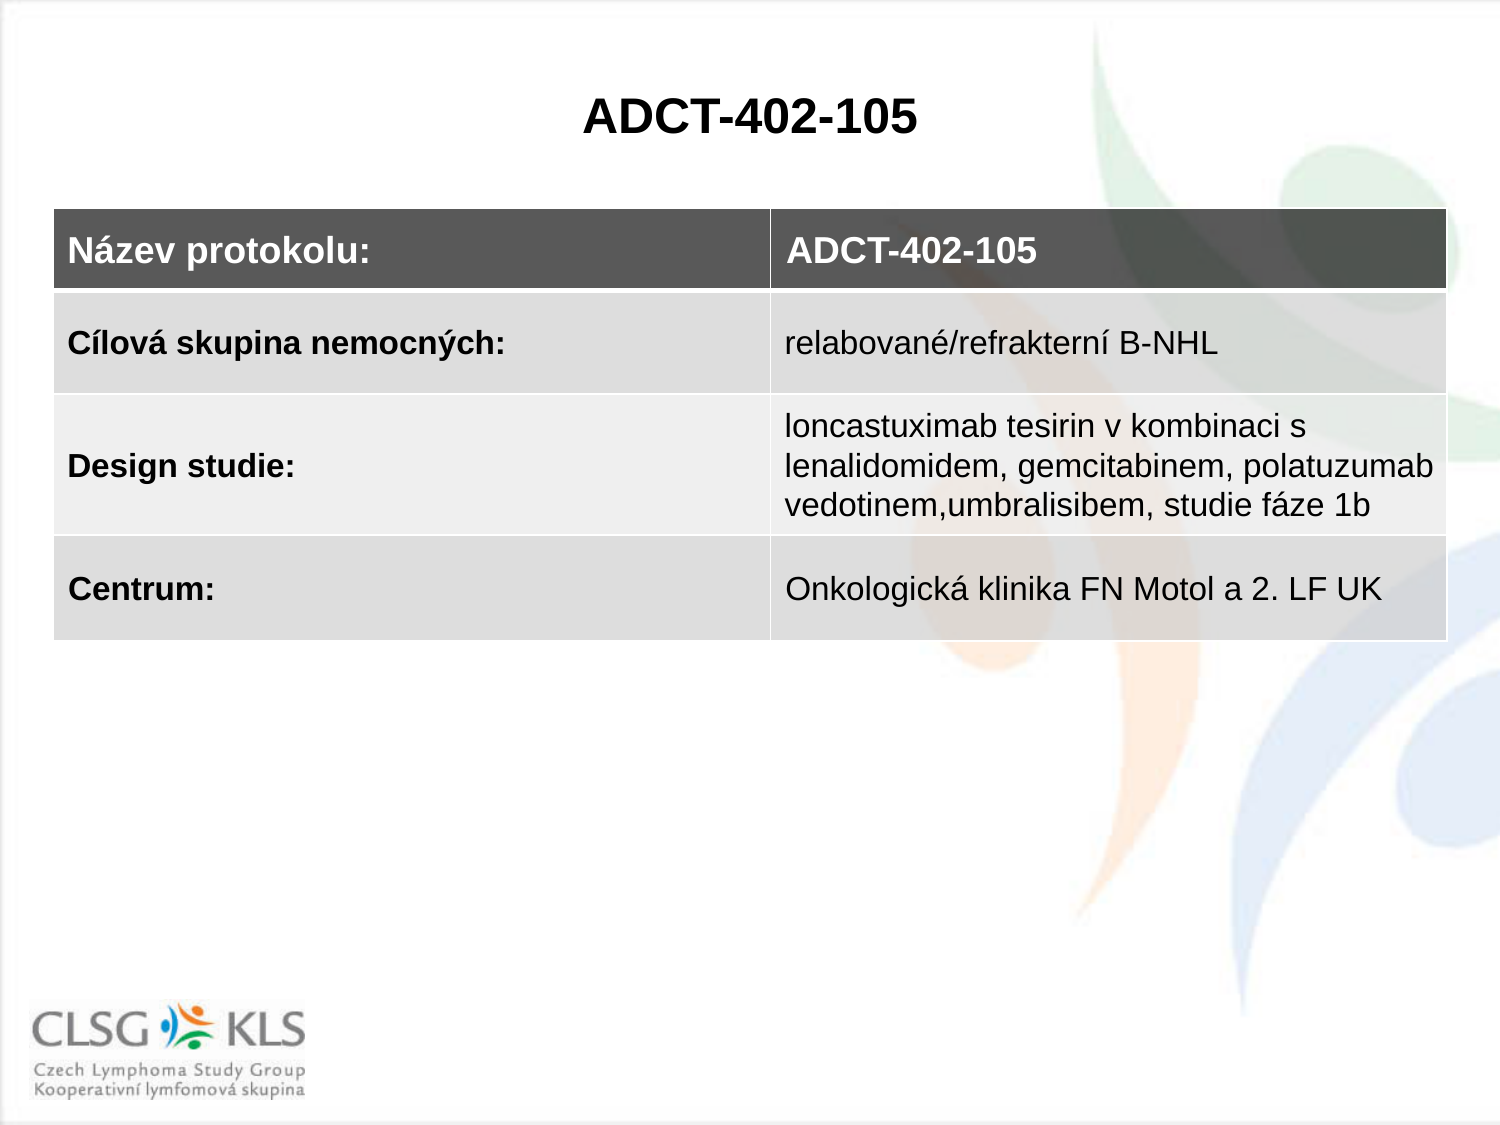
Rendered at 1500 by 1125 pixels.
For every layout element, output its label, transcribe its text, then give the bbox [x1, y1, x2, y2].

title ADCT-402-105 [112, 42, 1388, 185]
picture [0, 0, 1500, 1125]
table_cell Onkologická klinika FN Motol a 2. LF UK [771, 536, 1446, 640]
table_cell loncastuximab tesirin v kombinaci s lenalidomidem, gemcitabinem, polatuzumab vedotinem,umbralisibem, studie fáze 1b [771, 395, 1446, 534]
table_cell Cílová skupina nemocných: [54, 293, 770, 393]
table_cell relabované/refrakterní B-NHL [771, 293, 1446, 393]
table_header ADCT-402-105 [771, 209, 1446, 288]
table_cell Design studie: [54, 395, 770, 534]
table_cell Centrum: [54, 536, 770, 640]
table_header Název protokolu: [54, 209, 770, 288]
